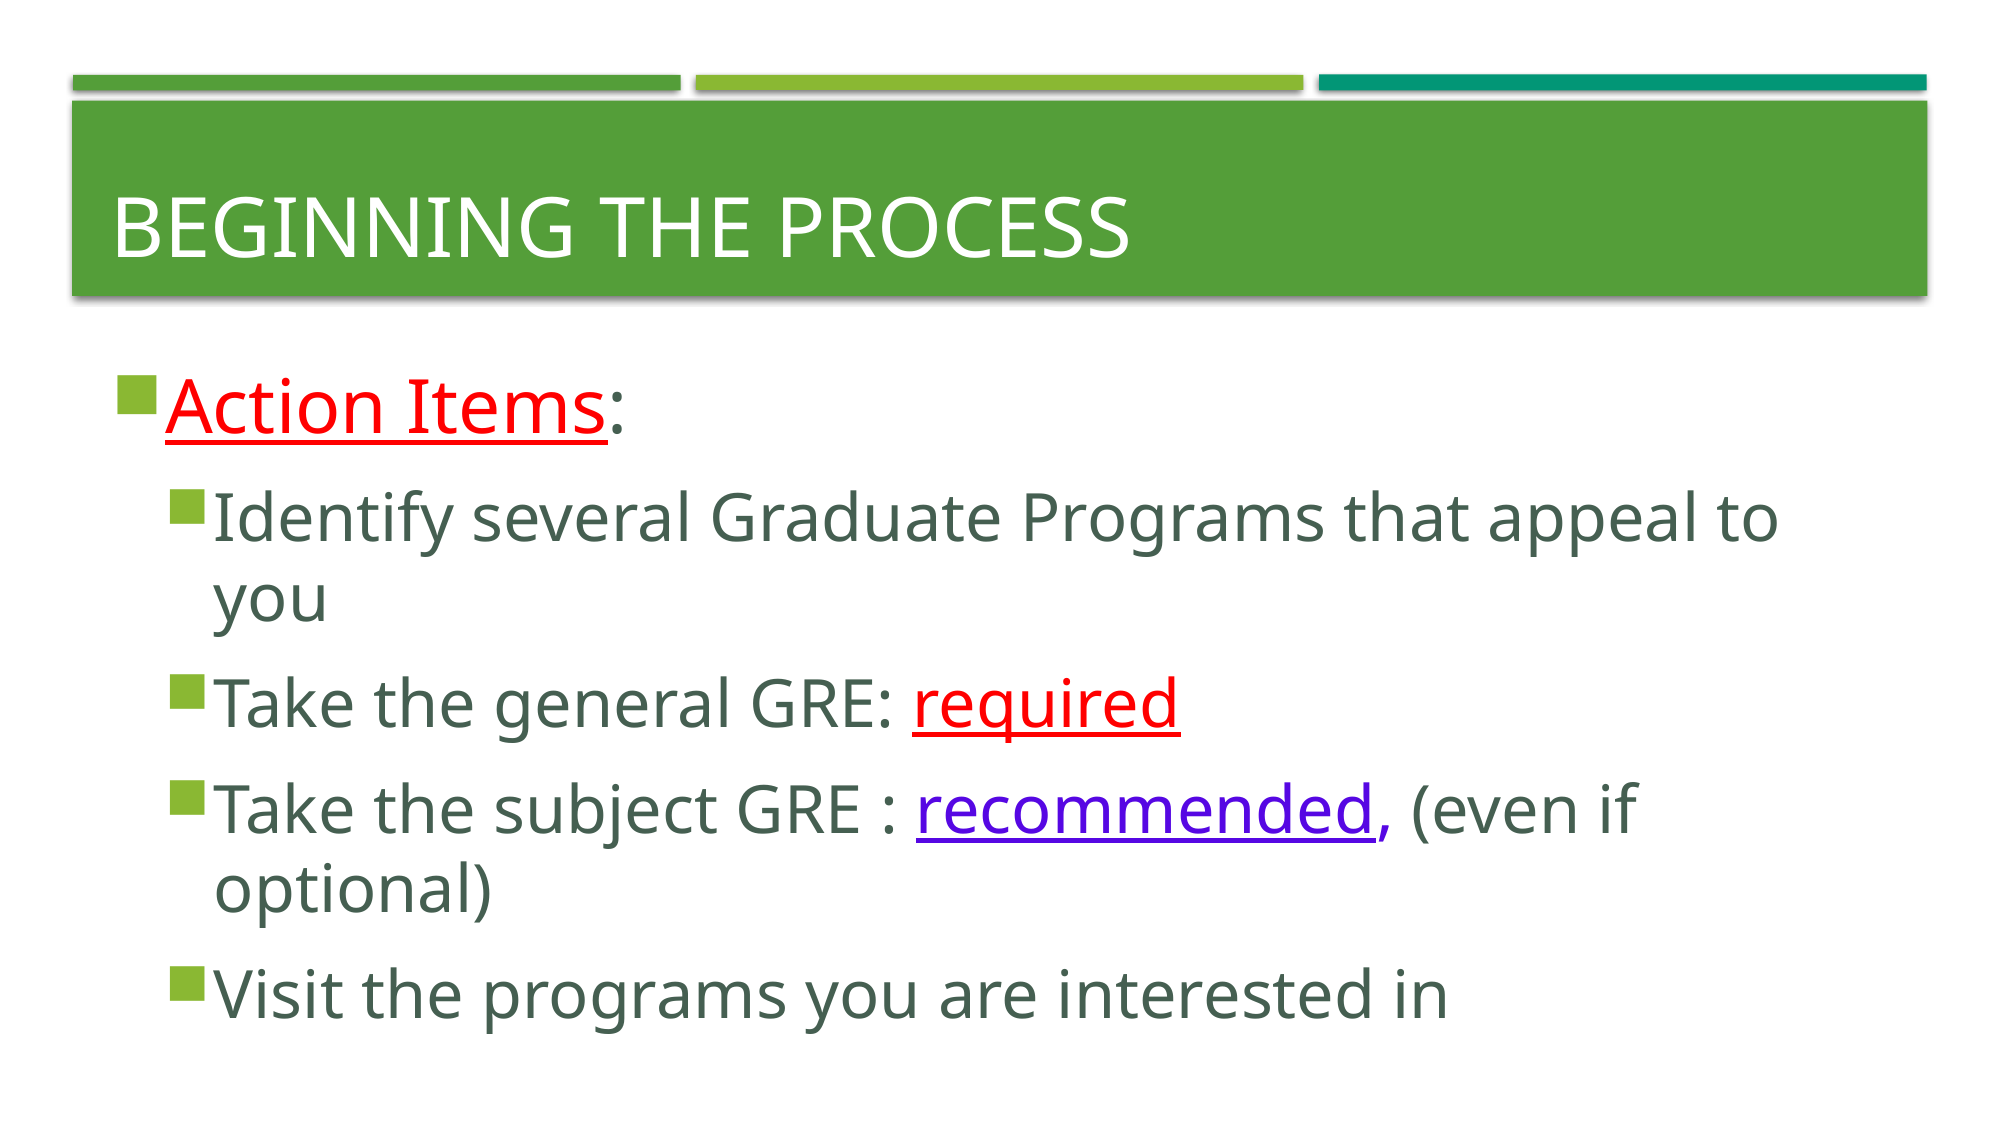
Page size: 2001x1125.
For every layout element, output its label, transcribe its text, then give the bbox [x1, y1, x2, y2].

list Action Items: Identify several Graduate Programs that appeal to you Take the general GRE: required Take the subject GRE : recommended, (even if optional) Visit the programs you are interested in [95, 357, 1905, 1034]
title Beginning the process [95, 115, 1905, 282]
